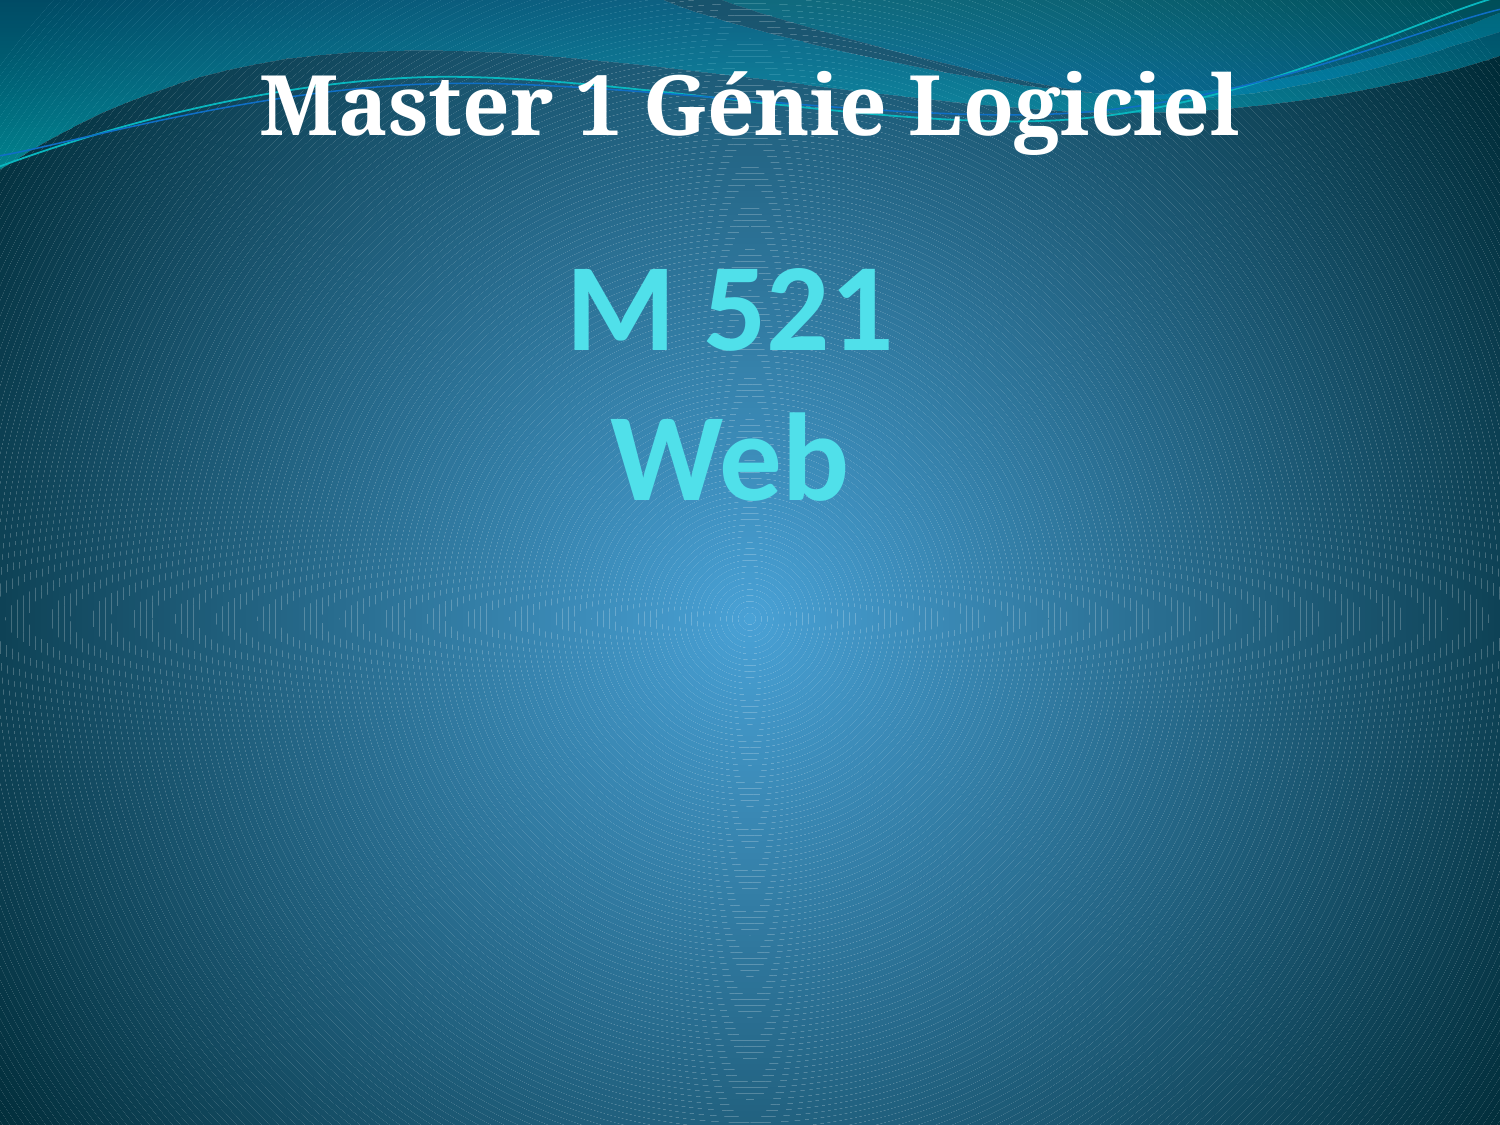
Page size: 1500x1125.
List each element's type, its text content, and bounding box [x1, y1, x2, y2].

title M 521 Web [87, 224, 1376, 525]
subtitle [62, 529, 1351, 965]
text_box Master 1 Génie Logiciel [0, 0, 1500, 208]
